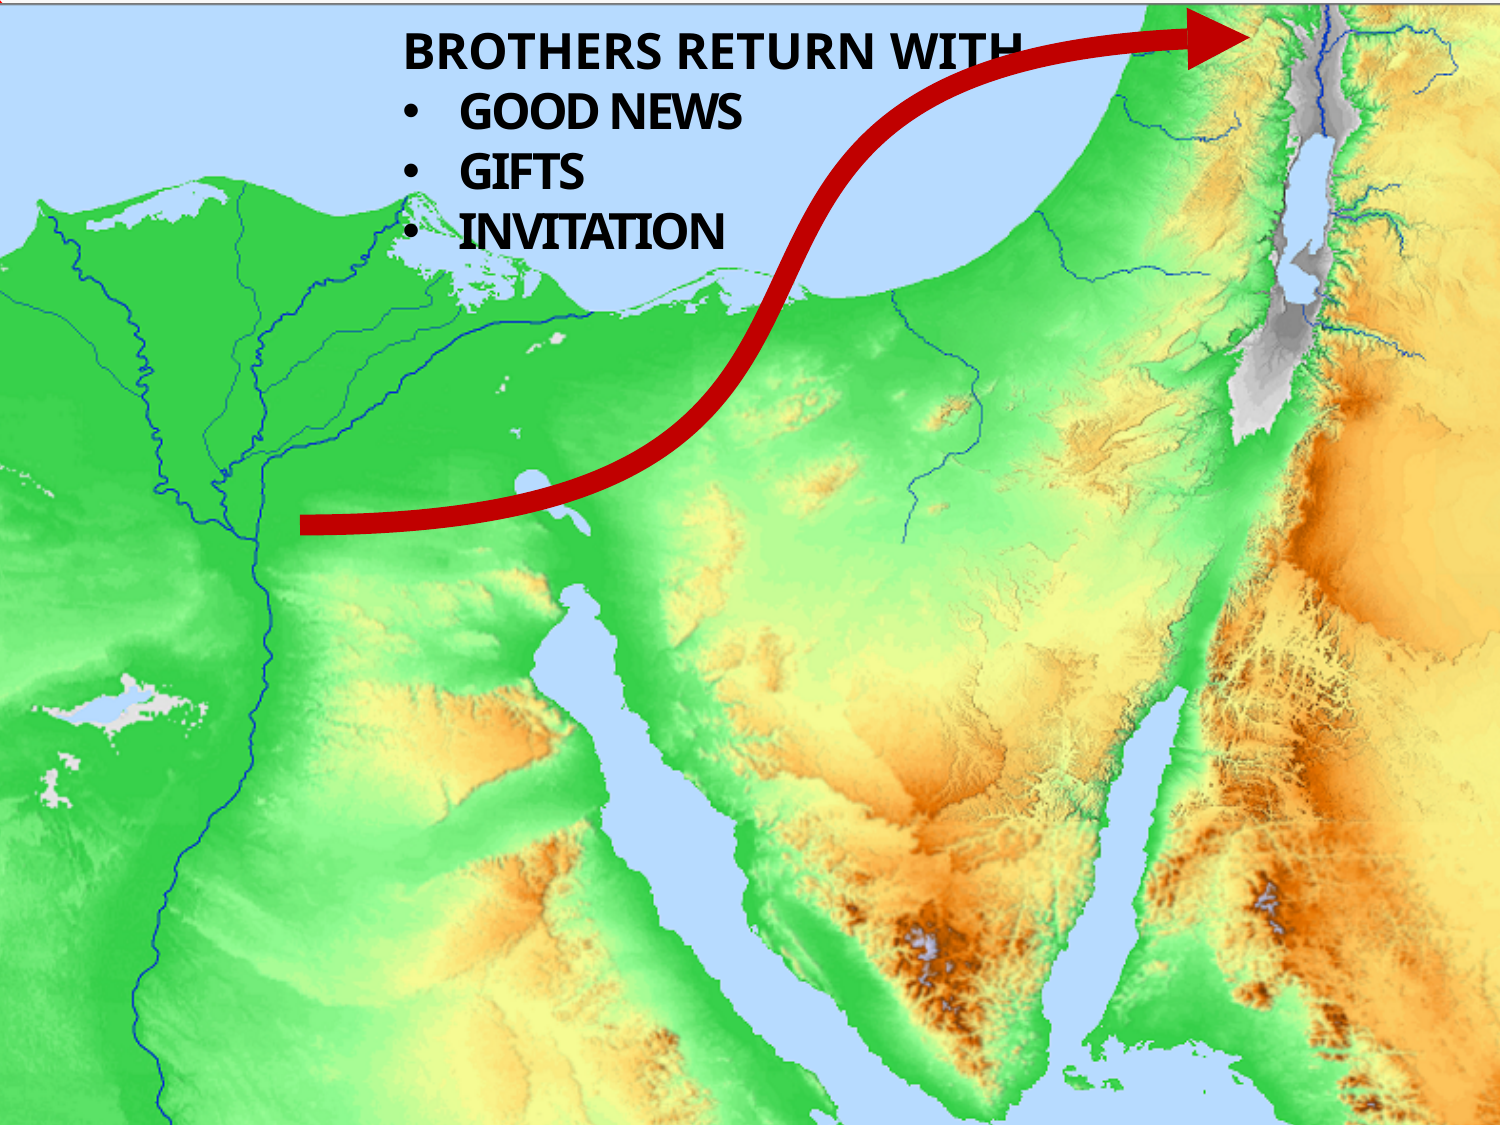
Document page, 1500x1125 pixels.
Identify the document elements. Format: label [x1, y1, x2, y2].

text_box [299, 37, 1251, 526]
picture [0, 2, 1500, 1125]
